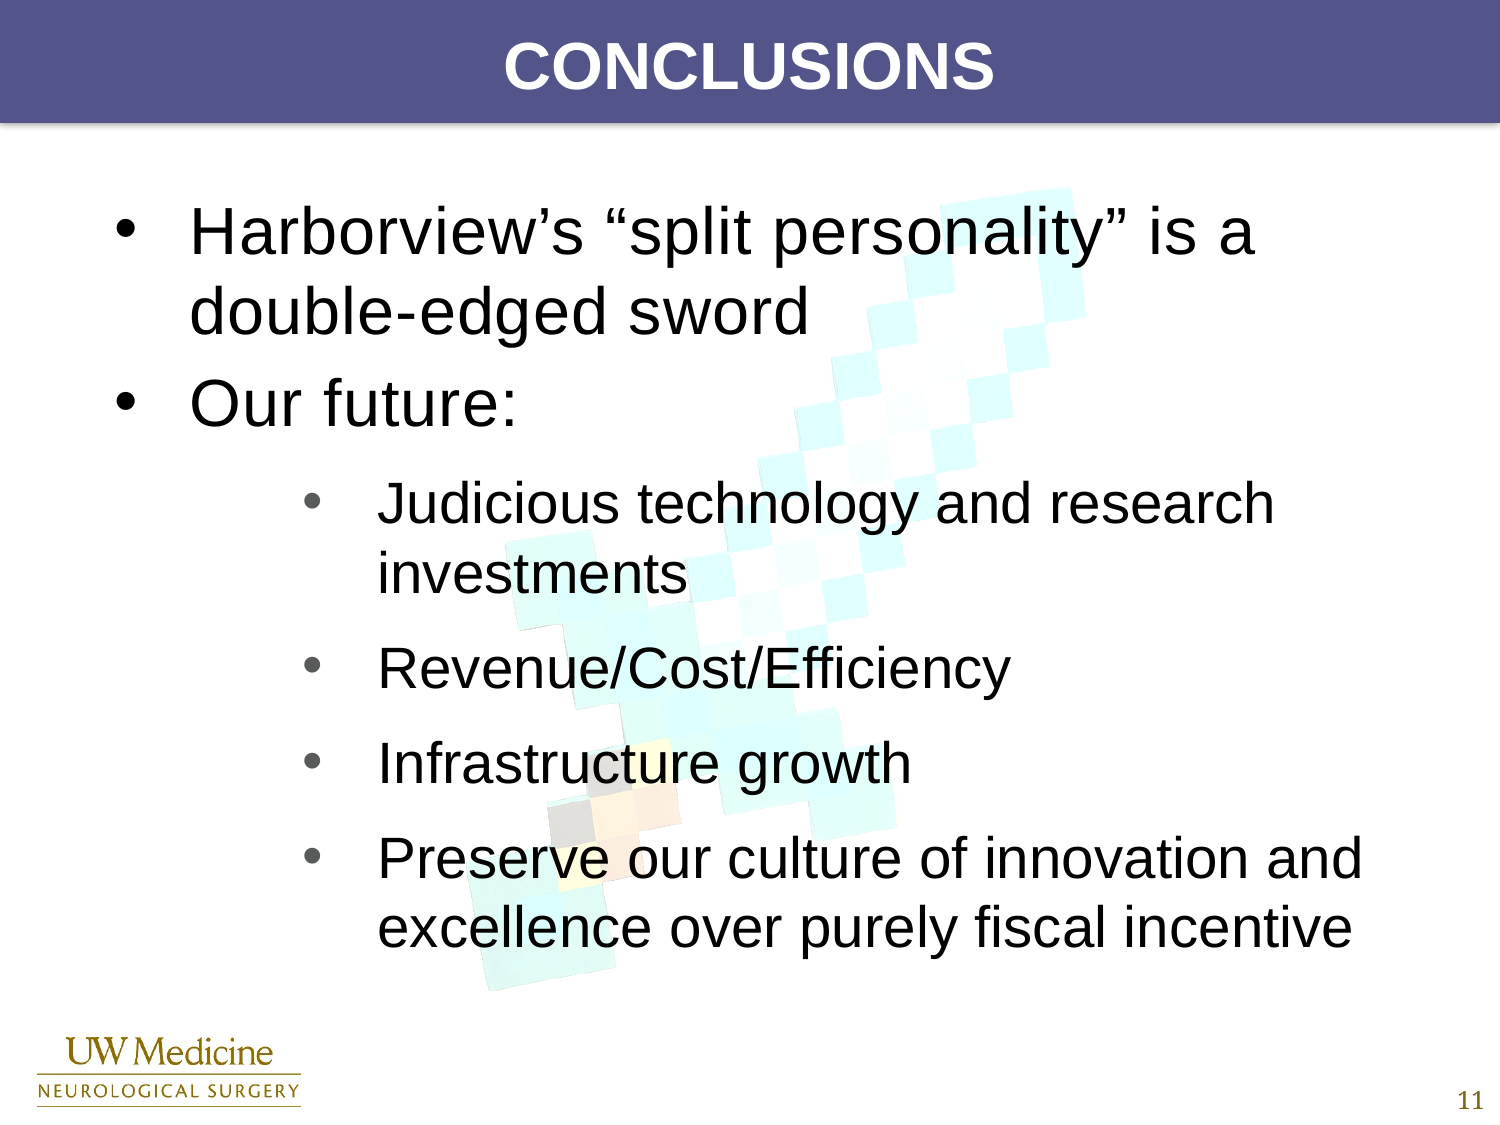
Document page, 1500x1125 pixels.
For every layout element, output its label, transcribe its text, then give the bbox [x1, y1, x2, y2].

list Harborview’s “split personality” is a double-edged sword Our future: Judicious technology and research investments Revenue/Cost/Efficiency Infrastructure growth Preserve our culture of innovation and excellence over purely fiscal incentive [99, 187, 319, 988]
picture [324, 162, 1176, 1013]
picture [37, 1037, 301, 1107]
list Harborview’s “split personality” is a double-edged sword Our future: Judicious technology and research investments Revenue/Cost/Efficiency Infrastructure growth Preserve our culture of innovation and excellence over purely fiscal incentive [1179, 187, 1400, 988]
slide_number 11 [1387, 1087, 1500, 1125]
title Conclusions [75, 0, 1425, 125]
